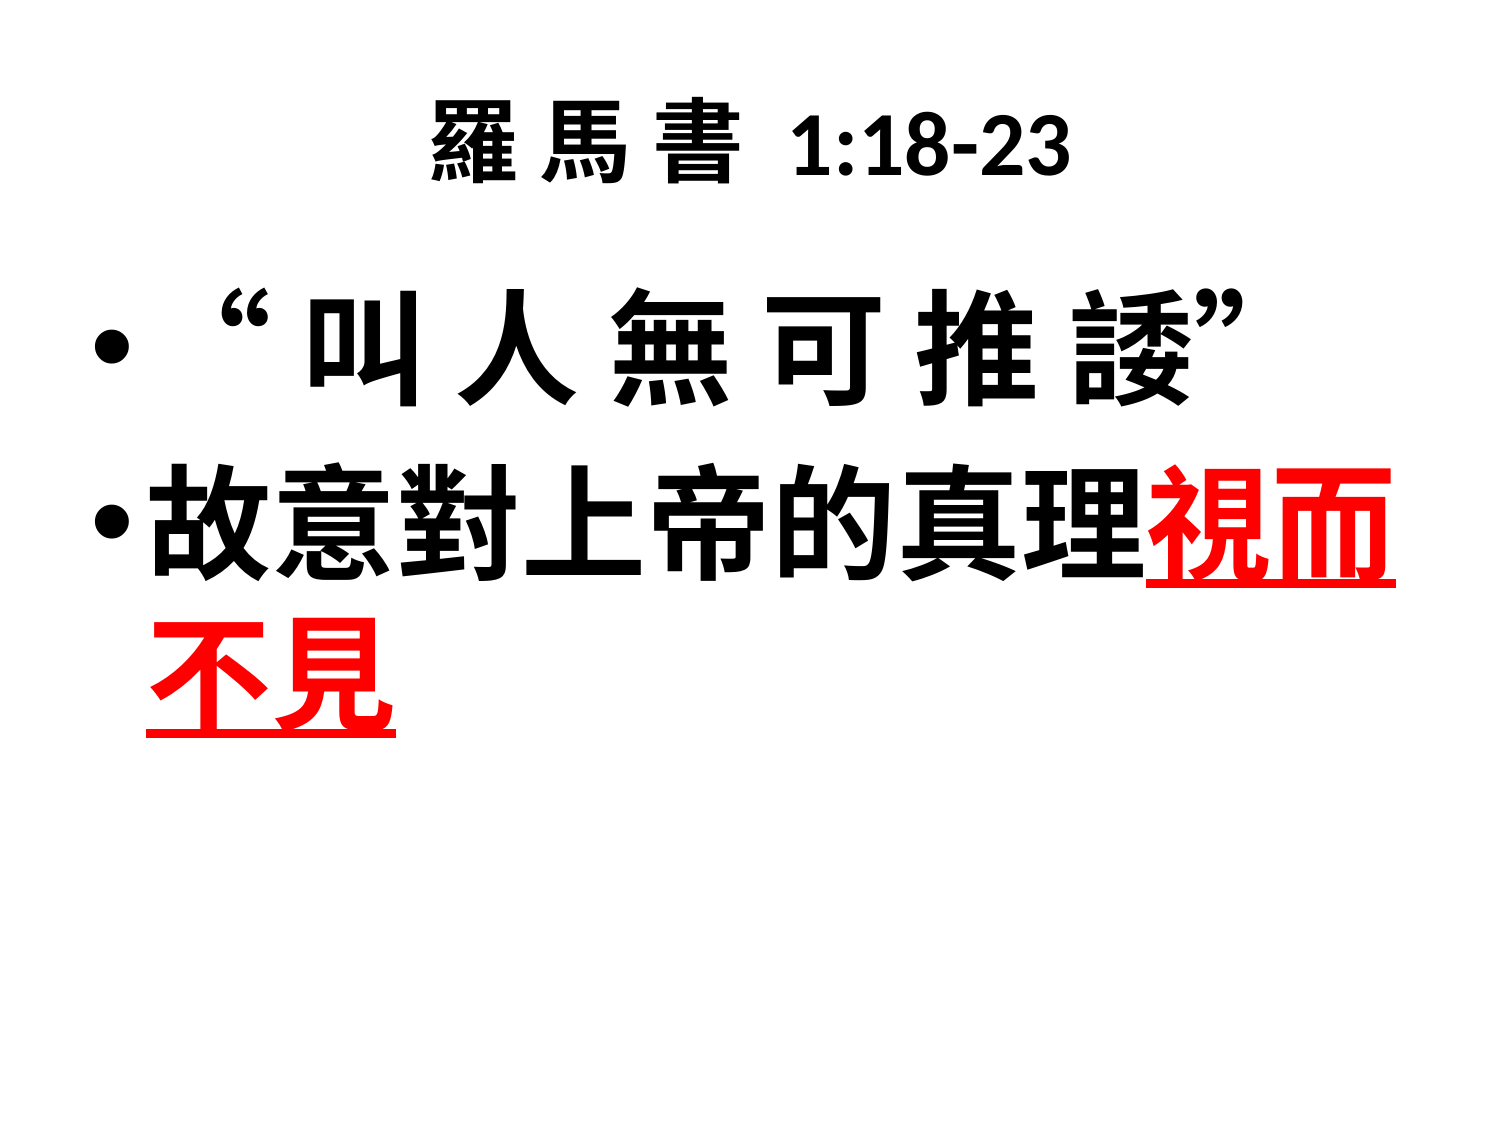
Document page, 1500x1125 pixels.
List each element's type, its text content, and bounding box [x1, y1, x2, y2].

list “叫 人 無 可 推 諉” 故意對上帝的真理視而不見 [75, 262, 1425, 1005]
title 羅 馬 書 1:18-23 [75, 45, 1425, 233]
